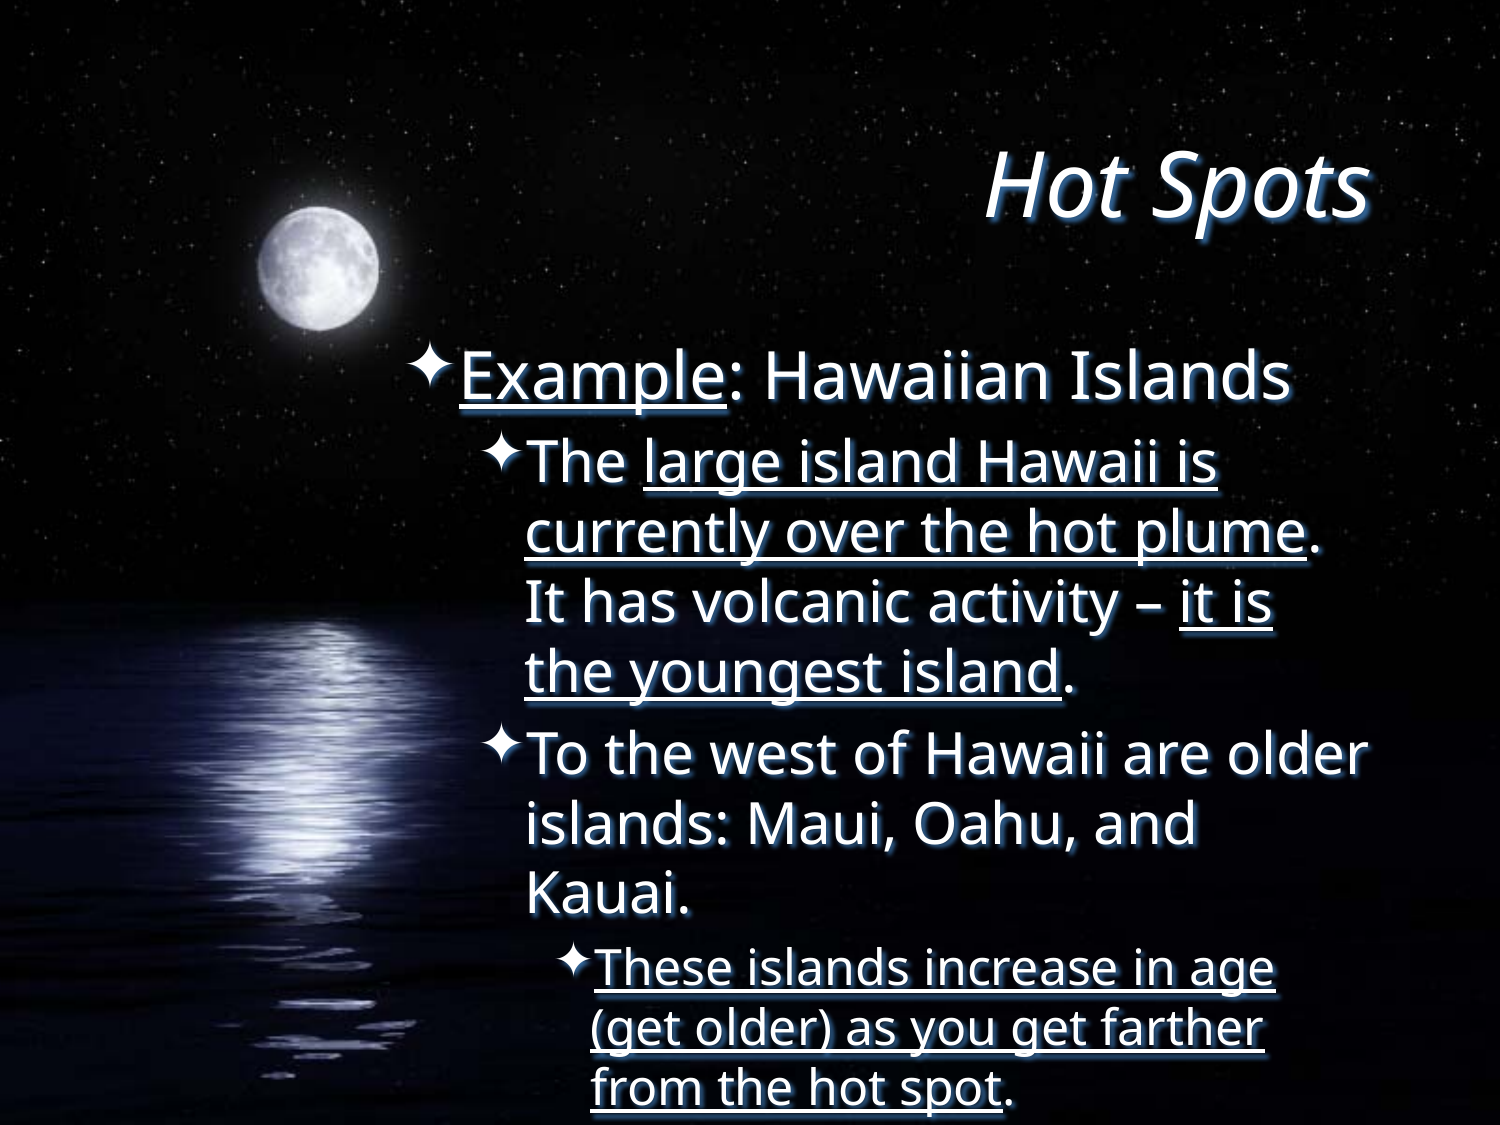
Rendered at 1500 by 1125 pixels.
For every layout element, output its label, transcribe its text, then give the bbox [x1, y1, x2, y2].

title Hot Spots [374, 74, 1388, 288]
picture [0, 0, 1500, 1125]
list Example: Hawaiian Islands The large island Hawaii is currently over the hot plume. It has volcanic activity – it is the youngest island. To the west of Hawaii are older islands: Maui, Oahu, and Kauai. These islands increase in age (get older) as you get farther from the hot spot. [387, 324, 1388, 1001]
